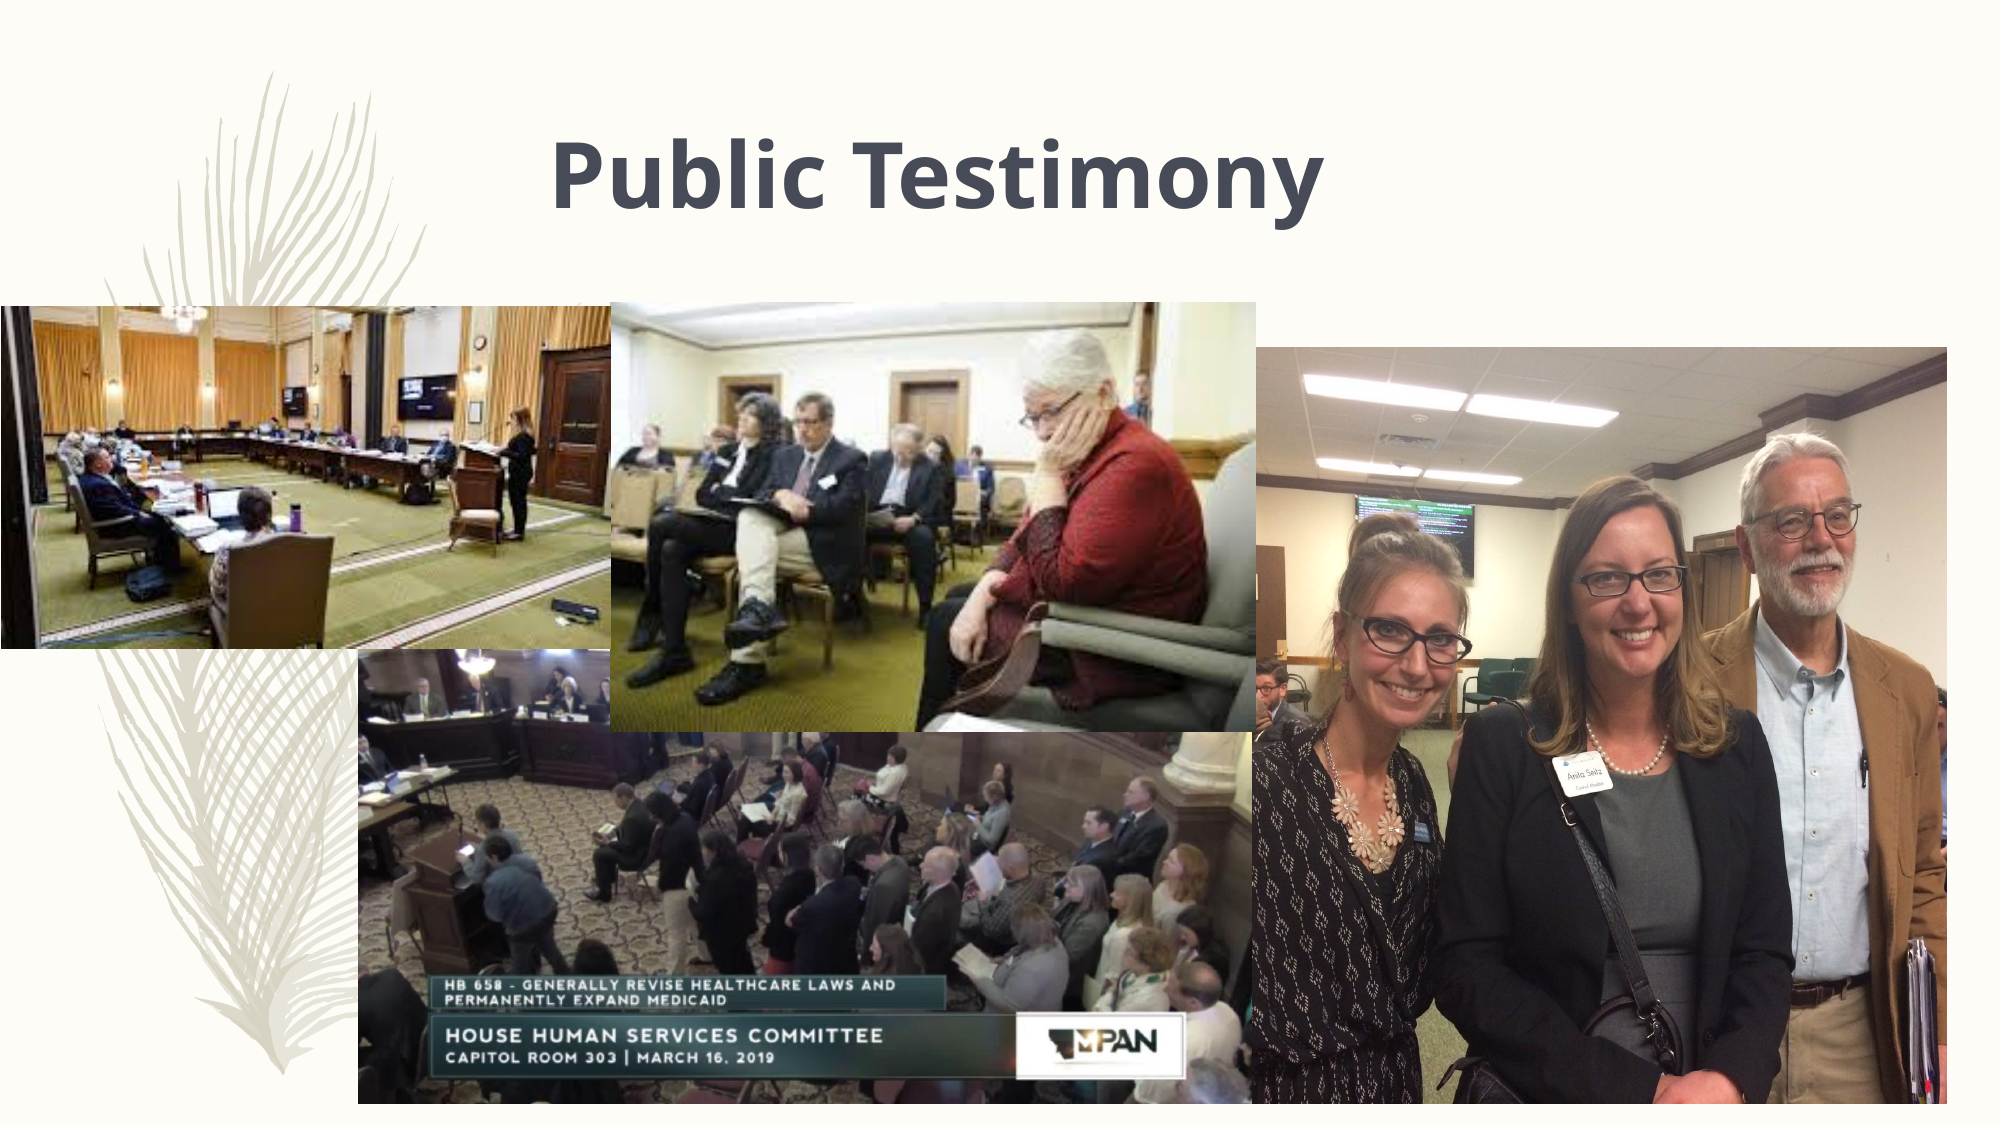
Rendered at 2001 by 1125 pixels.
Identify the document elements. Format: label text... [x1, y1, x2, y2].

title Public Testimony [533, 114, 1973, 269]
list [358, 649, 1252, 1104]
picture [1, 301, 1947, 1104]
